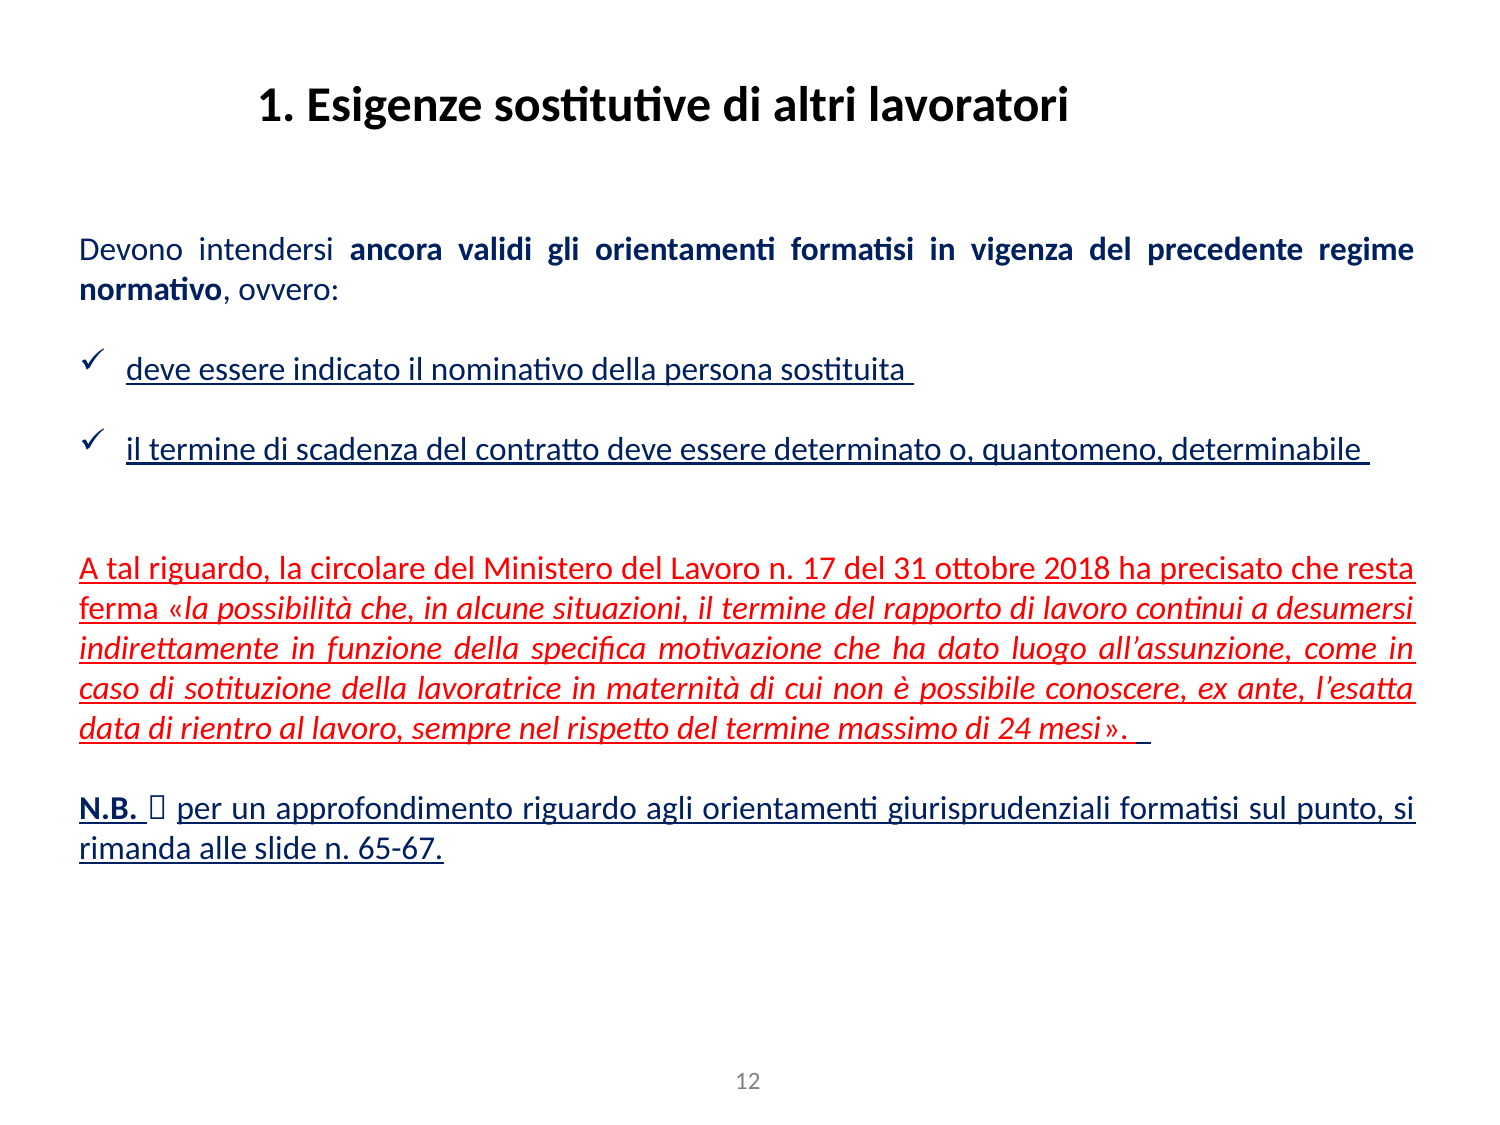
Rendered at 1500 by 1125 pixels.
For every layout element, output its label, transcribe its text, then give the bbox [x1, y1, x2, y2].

text_box Devono intendersi ancora validi gli orientamenti formatisi in vigenza del precedente regime normativo, ovvero: deve essere indicato il nominativo della persona sostituita il termine di scadenza del contratto deve essere determinato o, quantomeno, determinabile A tal riguardo, la circolare del Ministero del Lavoro n. 17 del 31 ottobre 2018 ha precisato che resta ferma «la possibilità che, in alcune situazioni, il termine del rapporto di lavoro continui a desumersi indirettamente in funzione della specifica motivazione che ha dato luogo all’assunzione, come in caso di sotituzione della lavoratrice in maternità di cui non è possibile conoscere, ex ante, l’esatta data di rientro al lavoro, sempre nel rispetto del termine massimo di 24 mesi». N.B.  per un approfondimento riguardo agli orientamenti giurisprudenziali formatisi sul punto, si rimanda alle slide n. 65-67. [64, 219, 1432, 874]
text_box 12 [572, 1057, 923, 1118]
text_box 1. Esigenze sostitutive di altri lavoratori [242, 30, 1376, 173]
